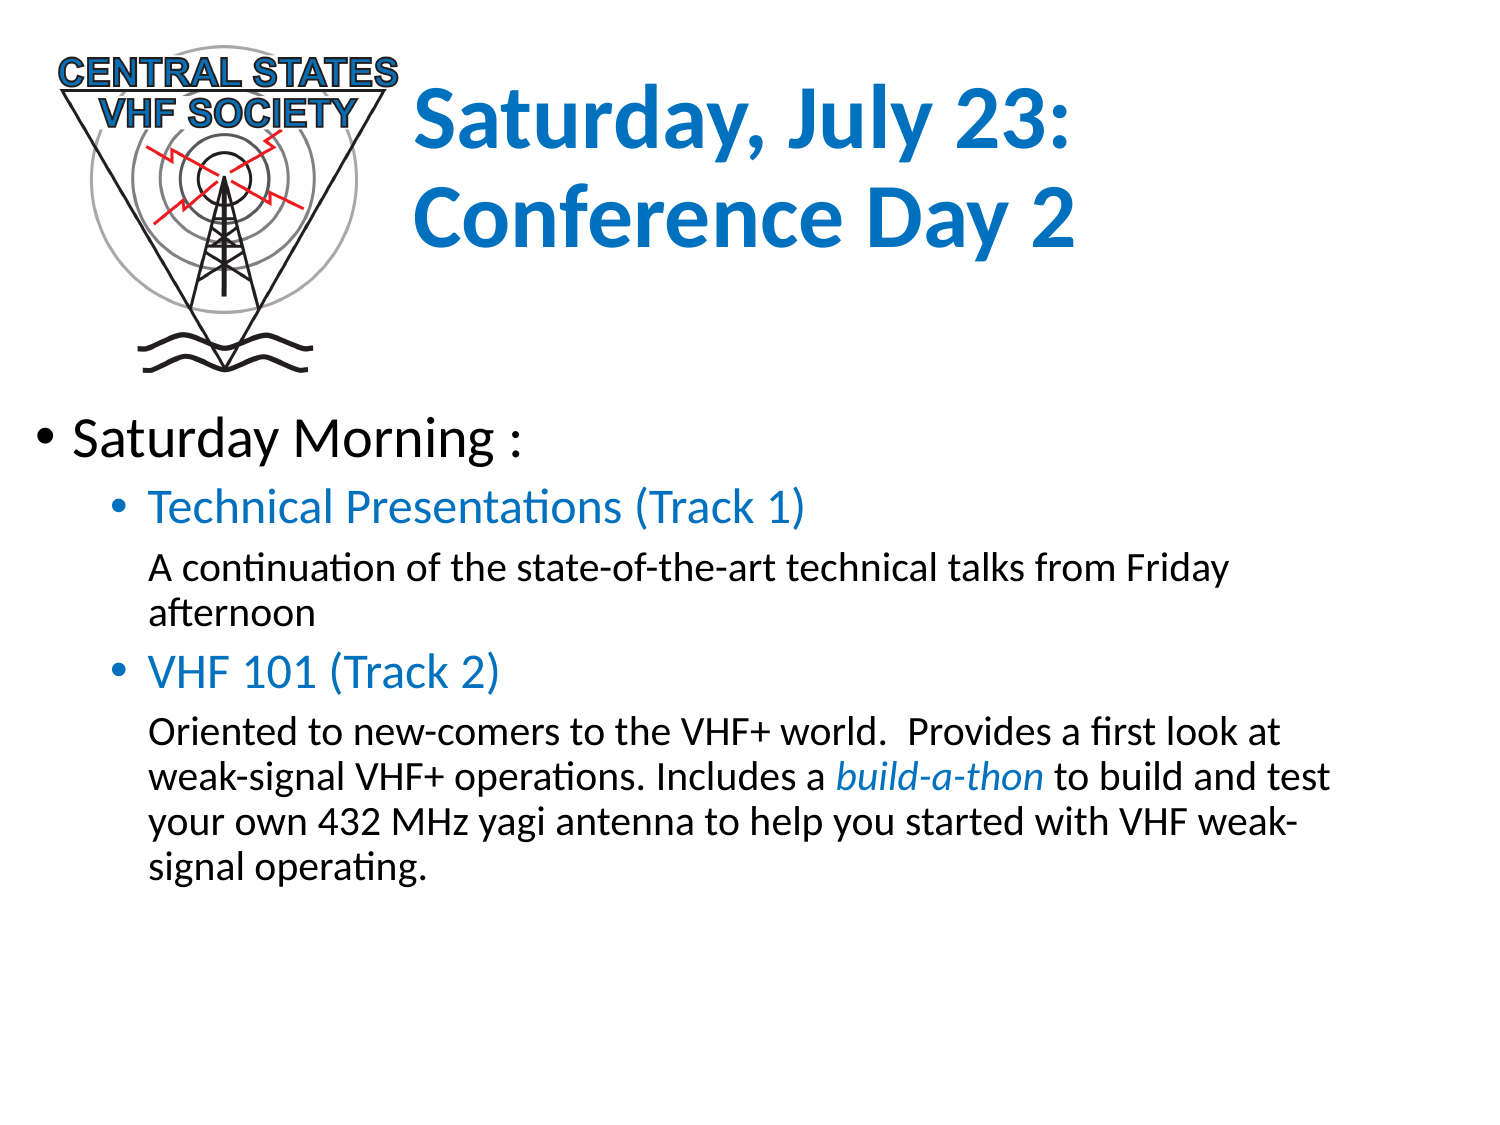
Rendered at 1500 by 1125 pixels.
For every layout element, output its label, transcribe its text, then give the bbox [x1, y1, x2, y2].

list Saturday Morning : Technical Presentations (Track 1) A continuation of the state-of-the-art technical talks from Friday afternoon VHF 101 (Track 2) Oriented to new-comers to the VHF+ world. Provides a first look at weak-signal VHF+ operations. Includes a build-a-thon to build and test your own 432 MHz yagi antenna to help you started with VHF weak-signal operating. [20, 399, 1381, 1066]
picture [56, 45, 399, 373]
title Saturday, July 23: Conference Day 2 [399, 59, 1397, 278]
